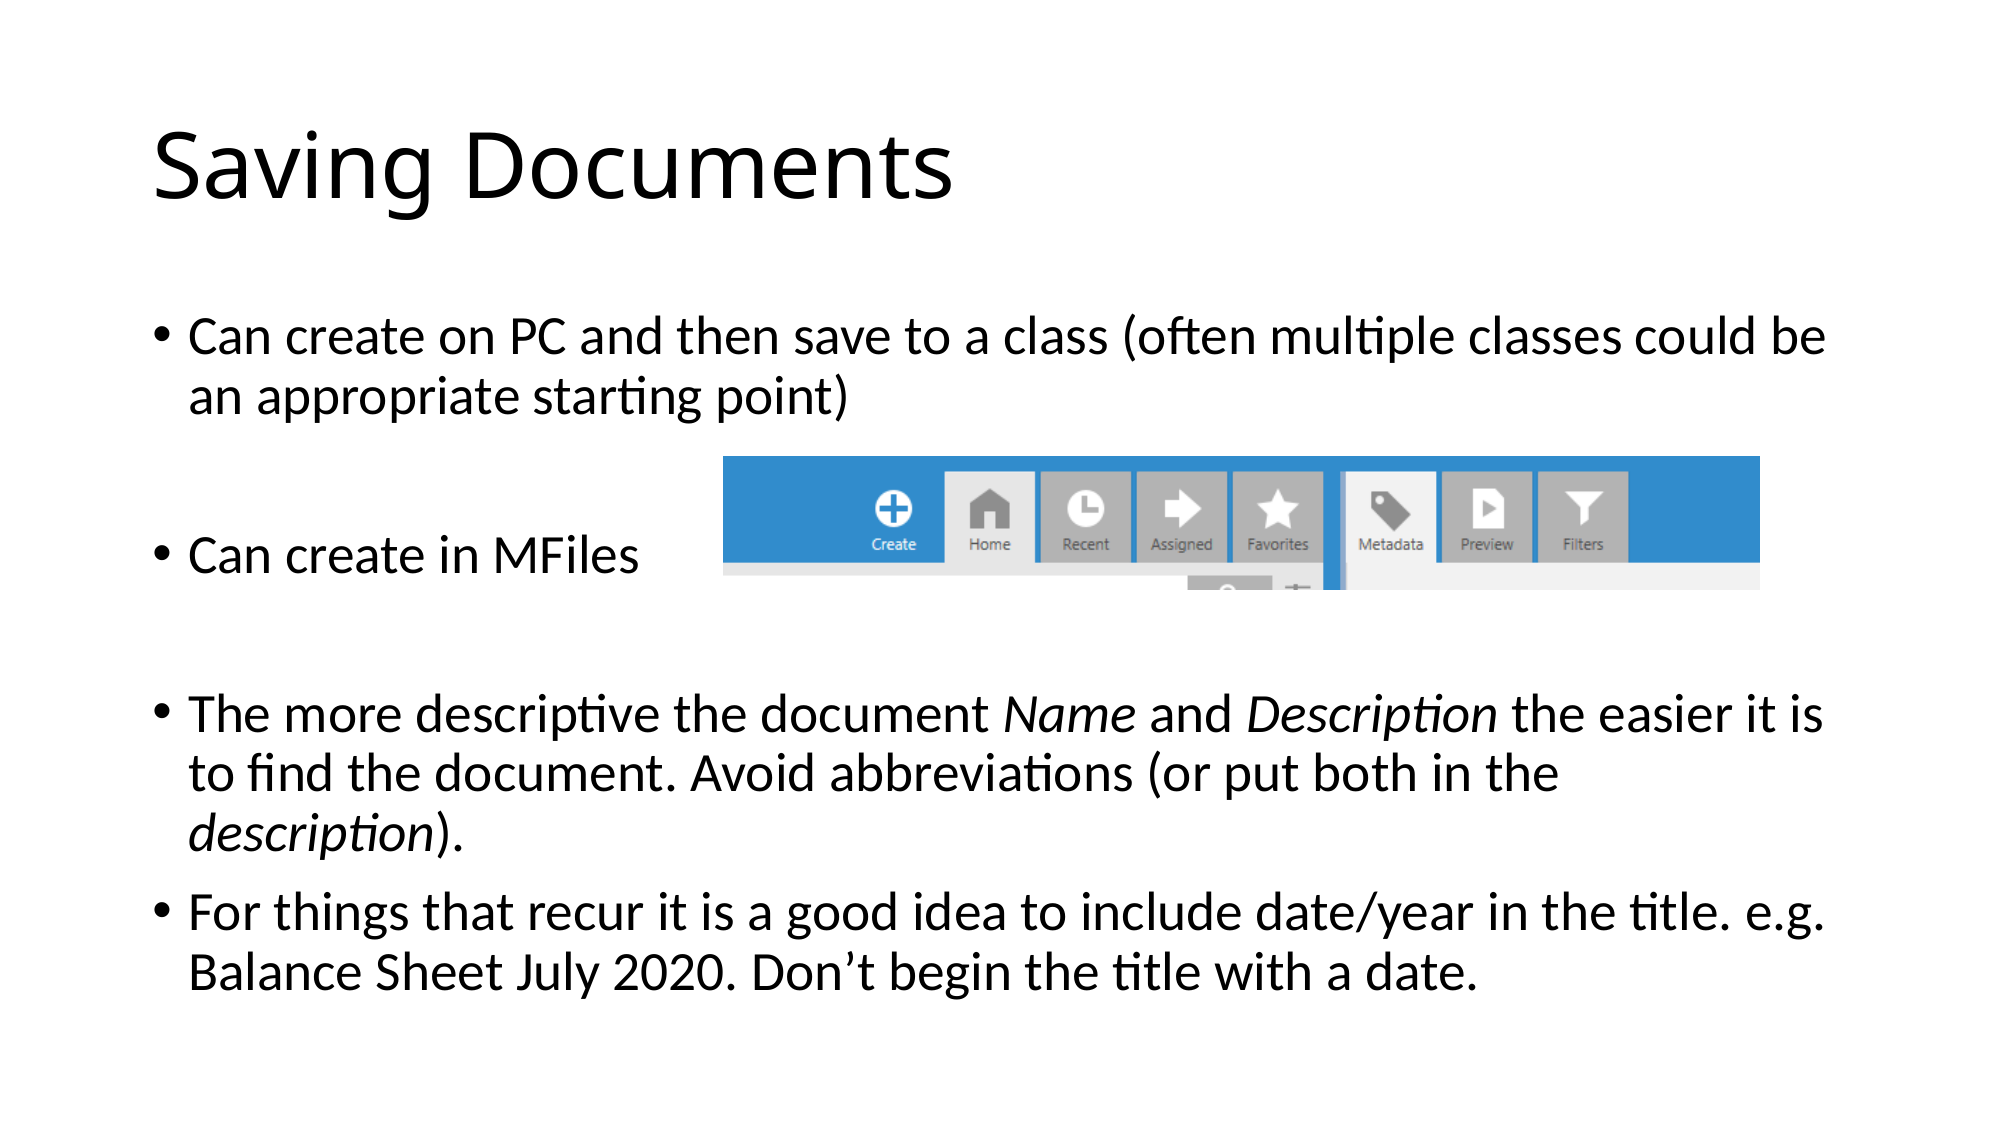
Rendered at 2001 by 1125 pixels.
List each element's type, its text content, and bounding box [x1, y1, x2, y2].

title Saving Documents [137, 59, 1863, 278]
picture [723, 456, 1760, 590]
list Can create on PC and then save to a class (often multiple classes could be an appropriate starting point) Can create in MFiles The more descriptive the document Name and Description the easier it is to find the document. Avoid abbreviations (or put both in the description). For things that recur it is a good idea to include date/year in the title. e.g. Balance Sheet July 2020. Don’t begin the title with a date. [137, 299, 1863, 1014]
